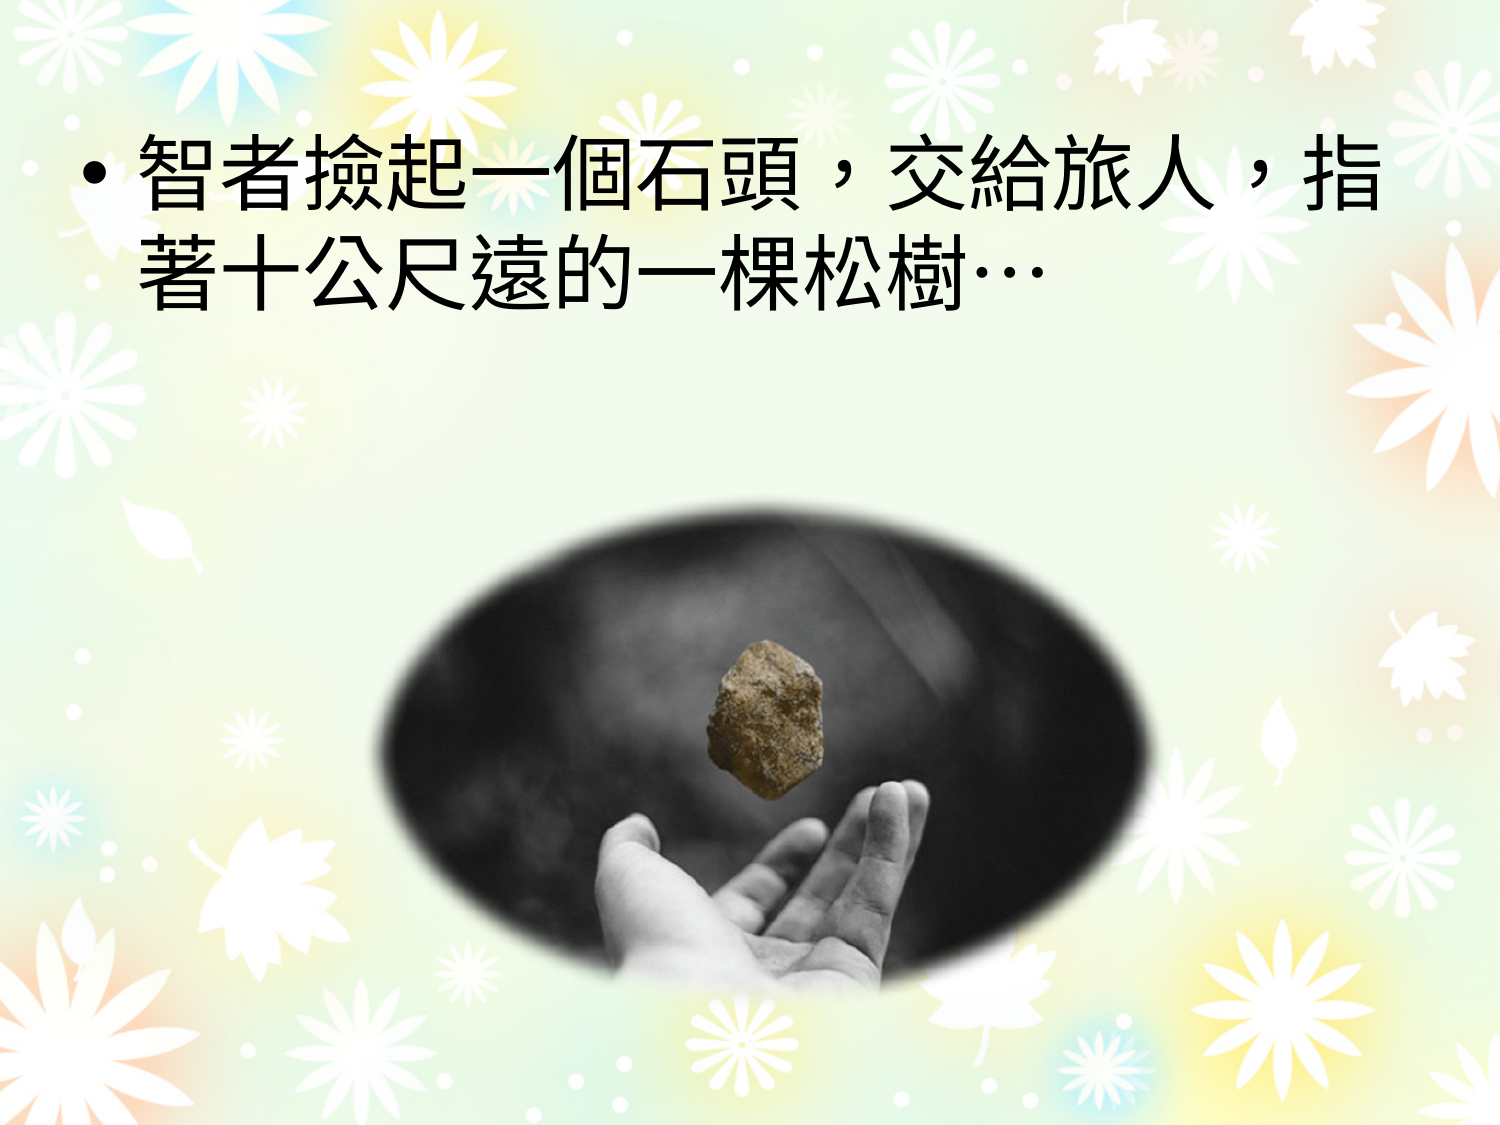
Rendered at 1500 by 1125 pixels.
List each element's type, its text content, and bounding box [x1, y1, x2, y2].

list 智者撿起一個石頭，交給旅人，指著十公尺遠的一棵松樹… [64, 113, 1415, 338]
picture [0, 0, 1500, 1125]
